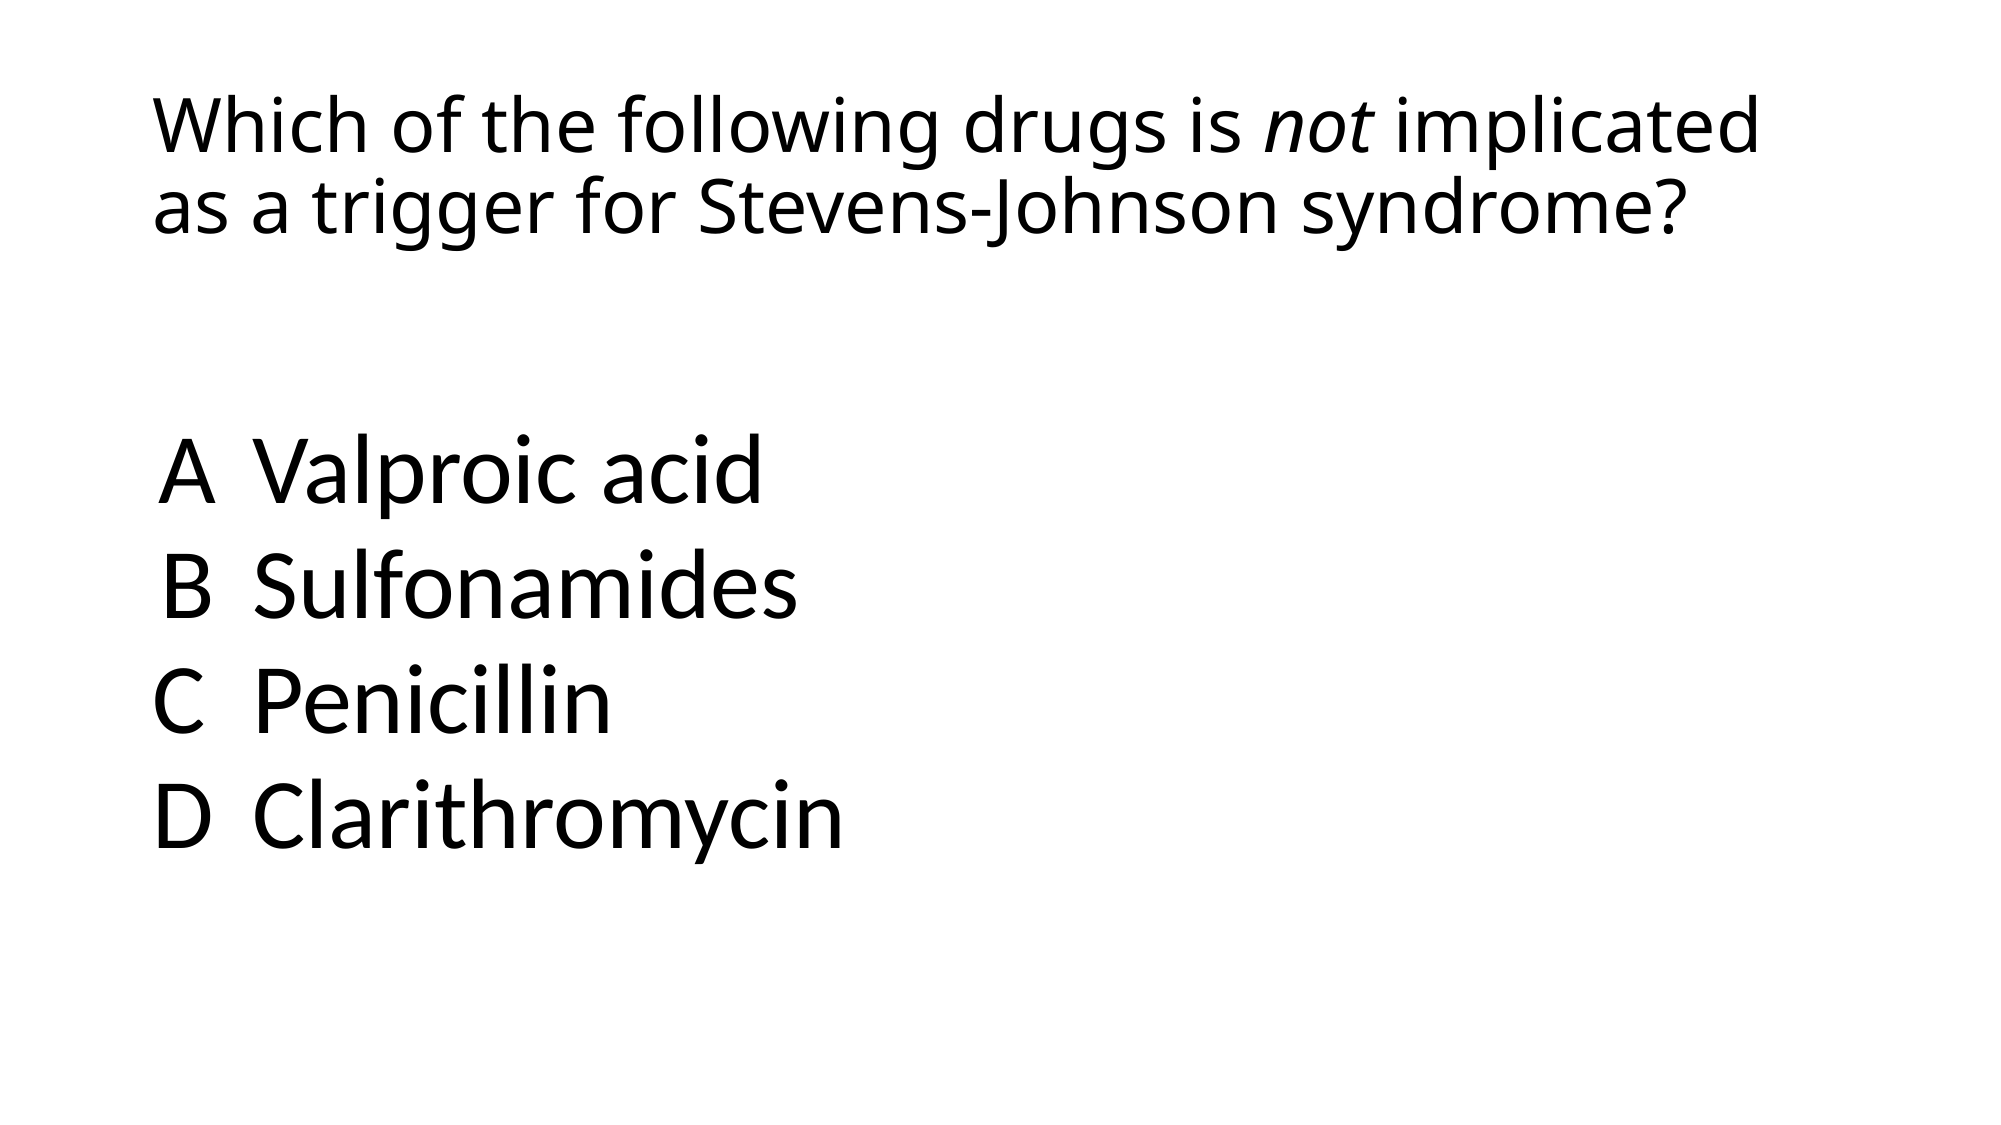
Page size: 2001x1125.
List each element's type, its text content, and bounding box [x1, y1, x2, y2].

table_header Valproic acid [238, 421, 1734, 536]
table_cell Sulfonamides [238, 536, 1734, 651]
table_header A [137, 421, 238, 536]
table_cell D [137, 766, 238, 881]
title Which of the following drugs is not implicated as a trigger for Stevens-Johnson syndrome? [137, 59, 1863, 278]
table_cell Penicillin [238, 651, 1734, 766]
table_cell Clarithromycin [238, 766, 1734, 881]
table_cell B [137, 536, 238, 651]
table_cell C [137, 651, 238, 766]
